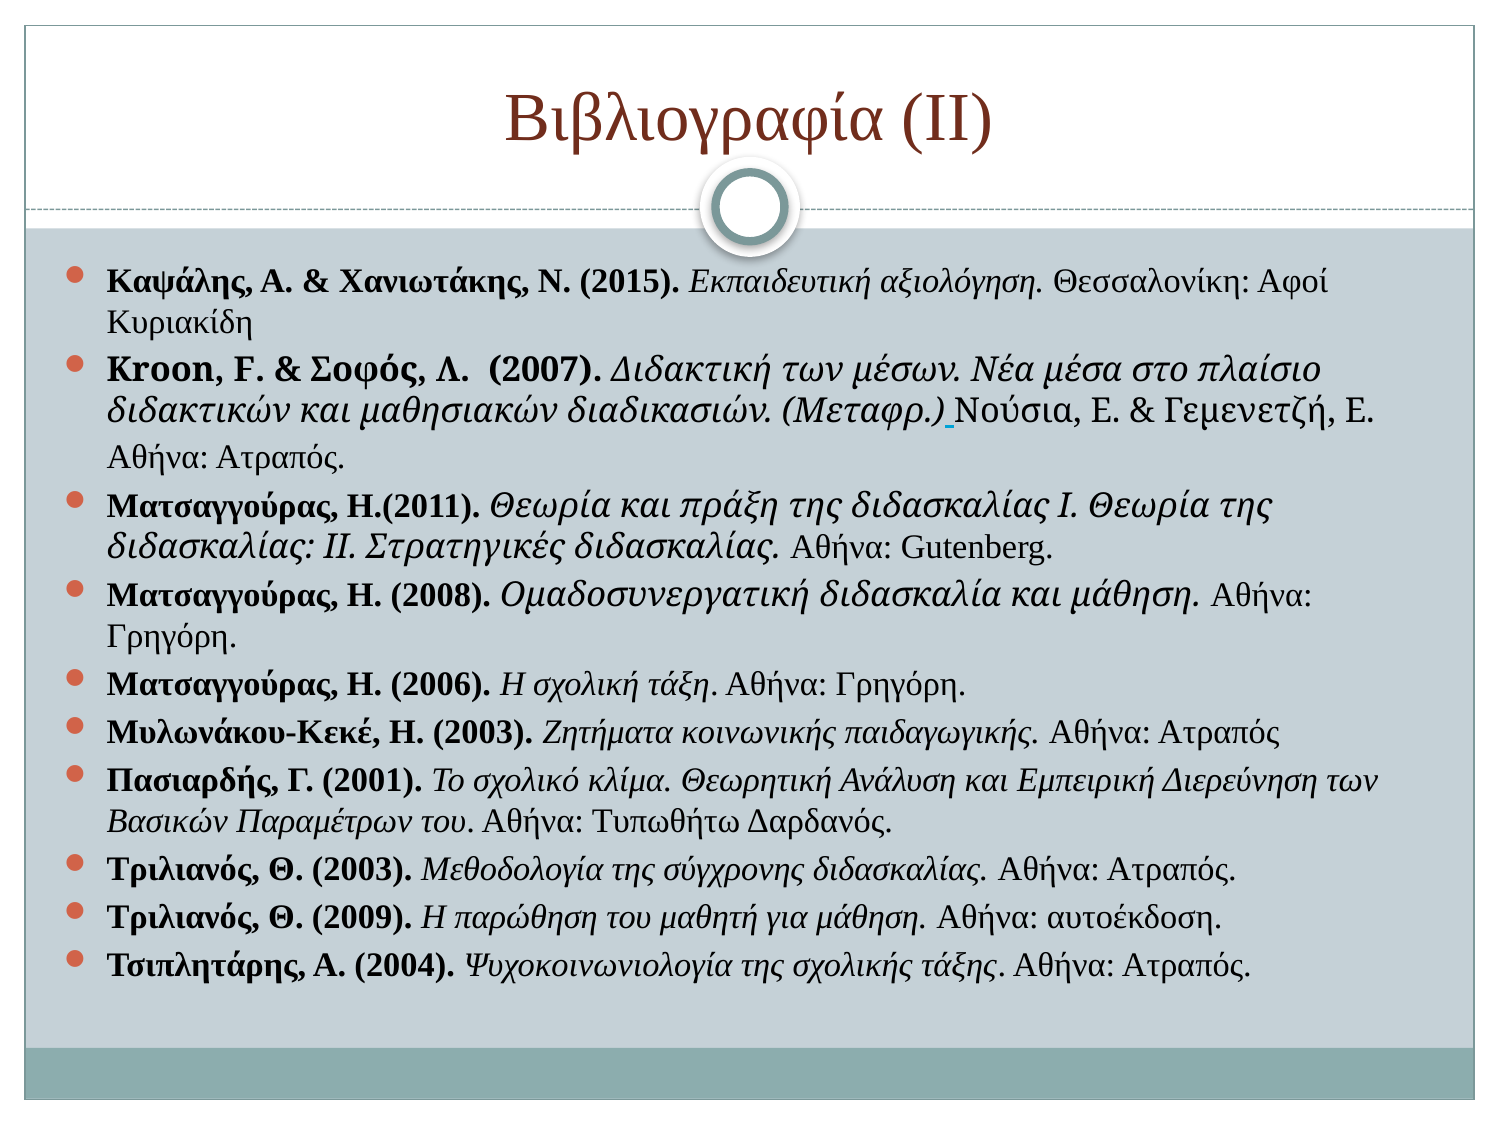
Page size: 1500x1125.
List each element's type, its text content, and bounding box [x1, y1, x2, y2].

title Βιβλιογραφία (ΙΙ) [49, 37, 1450, 162]
list Καψάλης, Α. & Χανιωτάκης, Ν. (2015). Εκπαιδευτική αξιολόγηση. Θεσσαλονίκη: Αφοί Κυριακίδη Kroon, F. & Σοφός, Λ. (2007). Διδακτική των μέσων. Νέα μέσα στο πλαίσιο διδακτικών και μαθησιακών διαδικασιών. (Μεταφρ.) Νούσια, Ε. & Γεμενετζή, Ε. Αθήνα: Ατραπός. Ματσαγγούρας, Η.(2011). Θεωρία και πράξη της διδασκαλίας Ι. Θεωρία της διδασκαλίας: ΙΙ. Στρατηγικές διδασκαλίας. Αθήνα: Gutenberg. Ματσαγγούρας, Η. (2008). Ομαδοσυνεργατική διδασκαλία και μάθηση. Αθήνα: Γρηγόρη. Ματσαγγούρας, Η. (2006). Η σχολική τάξη. Αθήνα: Γρηγόρη. Μυλωνάκου-Κεκέ, Η. (2003). Ζητήματα κοινωνικής παιδαγωγικής. Αθήνα: Ατραπός Πασιαρδής, Γ. (2001). Το σχολικό κλίμα. Θεωρητική Ανάλυση και Εμπειρική Διερεύνηση των Βασικών Παραμέτρων του. Αθήνα: Τυπωθήτω Δαρδανός. Τριλιανός, Θ. (2003). Μεθοδολογία της σύγχρονης διδασκαλίας. Αθήνα: Ατραπός. Τριλιανός, Θ. (2009). Η παρώθηση του μαθητή για μάθηση. Αθήνα: αυτοέκδοση. Τσιπλητάρης, Α. (2004). Ψυχοκοινωνιολογία της σχολικής τάξης. Αθήνα: Ατραπός. [49, 250, 1445, 1001]
